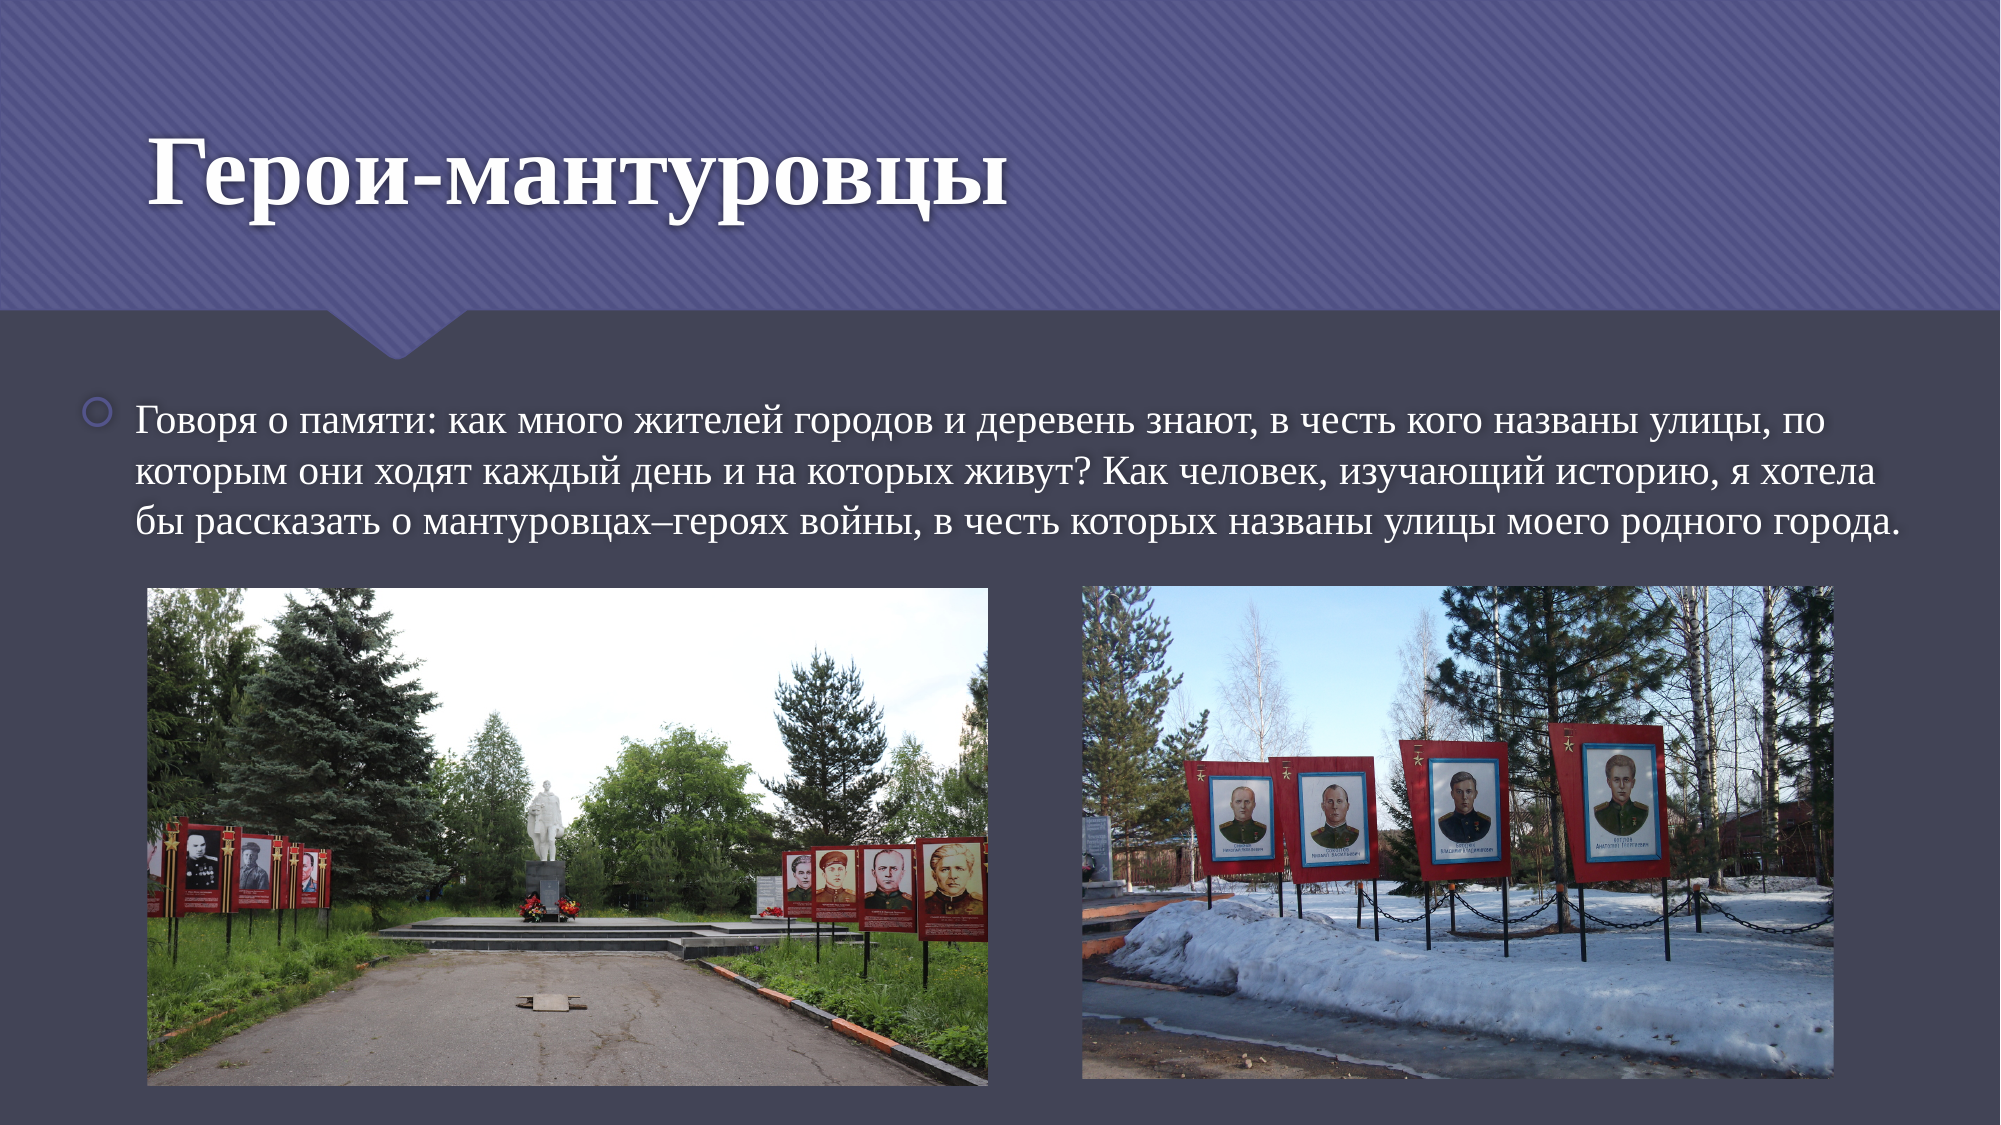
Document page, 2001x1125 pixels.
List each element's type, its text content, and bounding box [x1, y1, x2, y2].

picture [1082, 586, 1834, 1080]
picture [147, 587, 989, 1086]
title Герои-мантуровцы [132, 73, 1868, 233]
list Говоря о памяти: как много жителей городов и деревень знают, в честь кого названы улицы, по которым они ходят каждый день и на которых живут? Как человек, изучающий историю, я хотела бы рассказать о мантуровцах–героях войны, в честь которых названы улицы моего родного города. [64, 317, 1919, 618]
